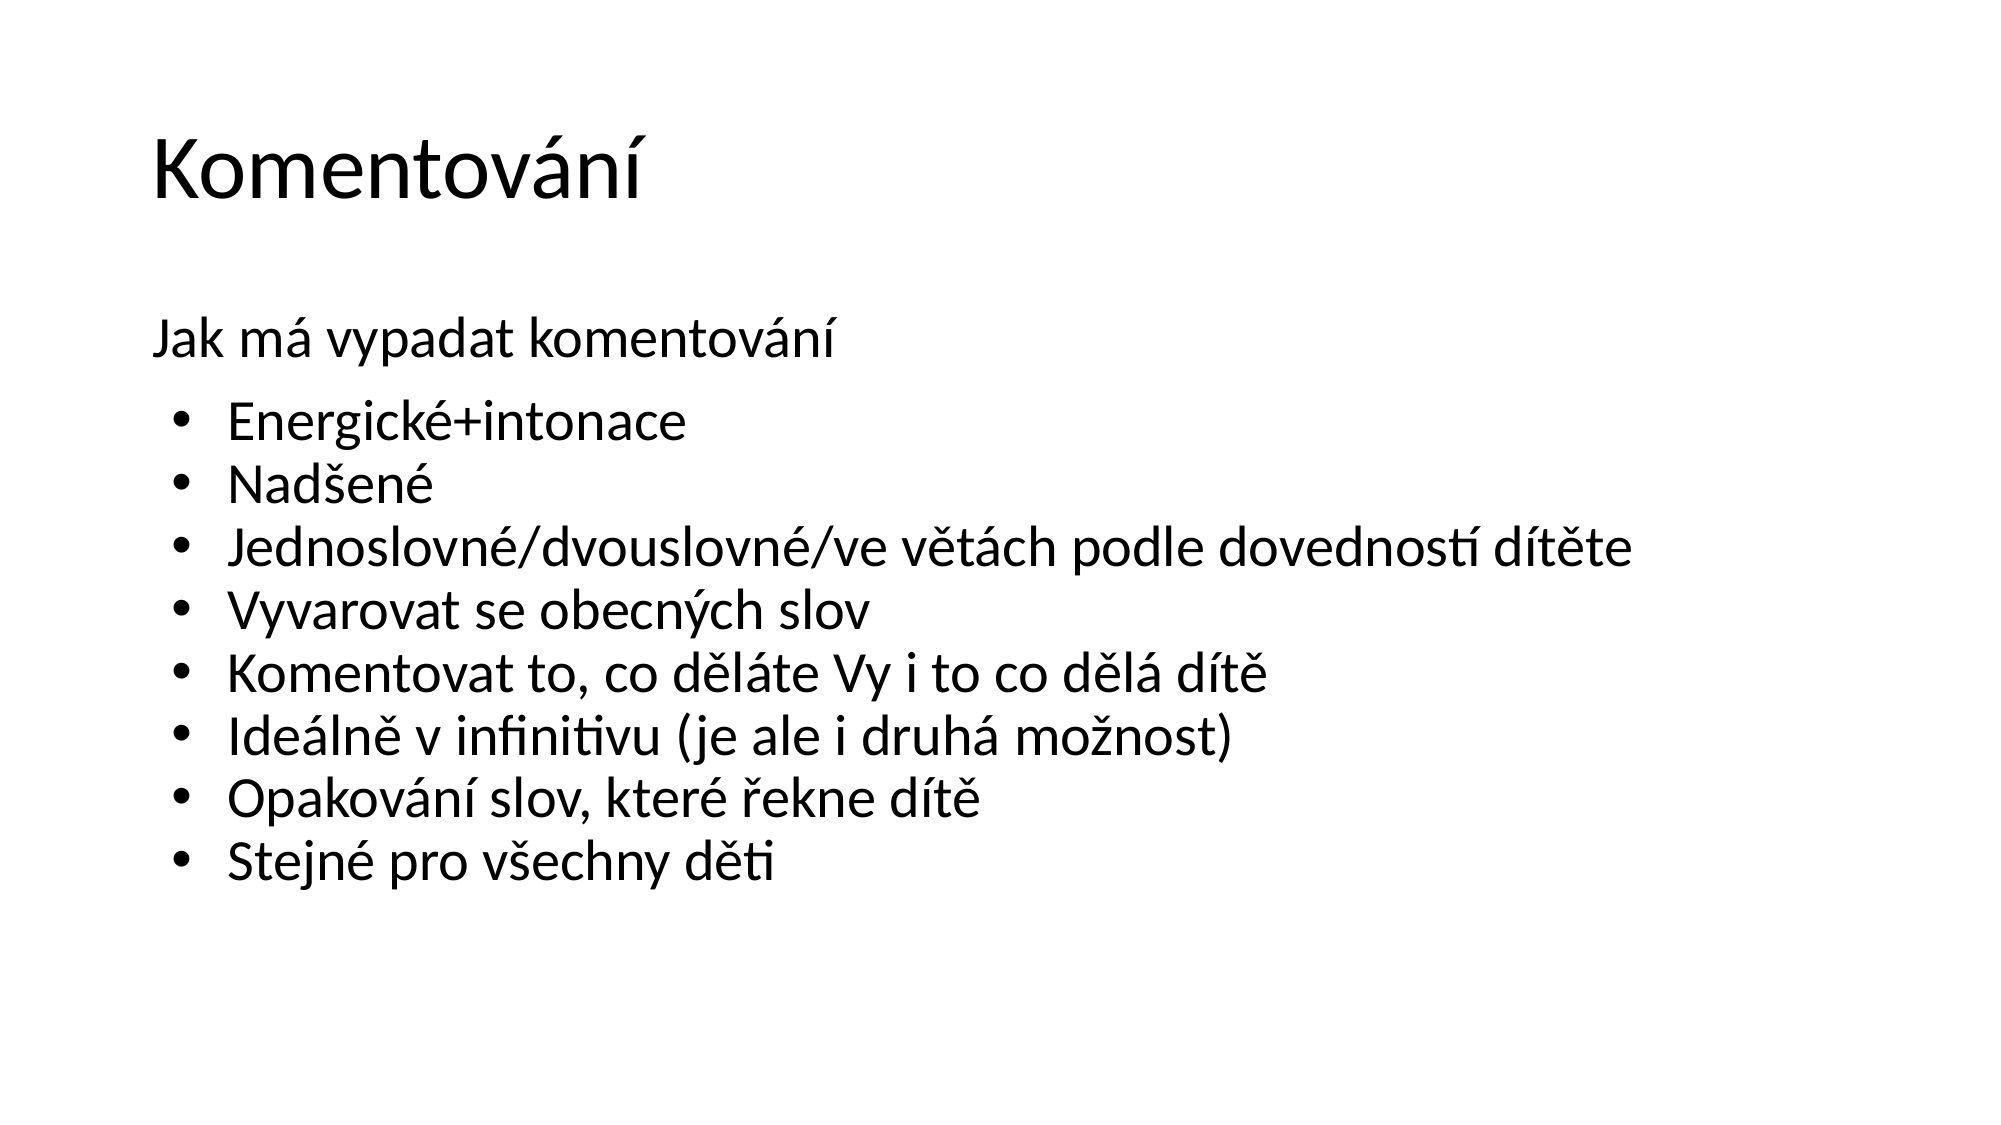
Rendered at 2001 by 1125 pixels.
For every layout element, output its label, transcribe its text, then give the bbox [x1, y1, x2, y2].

title Komentování [137, 59, 1863, 278]
list Jak má vypadat komentování Energické+intonace Nadšené Jednoslovné/dvouslovné/ve větách podle dovedností dítěte Vyvarovat se obecných slov Komentovat to, co děláte Vy i to co dělá dítě Ideálně v infinitivu (je ale i druhá možnost) Opakování slov, které řekne dítě Stejné pro všechny děti [137, 299, 1863, 1014]
